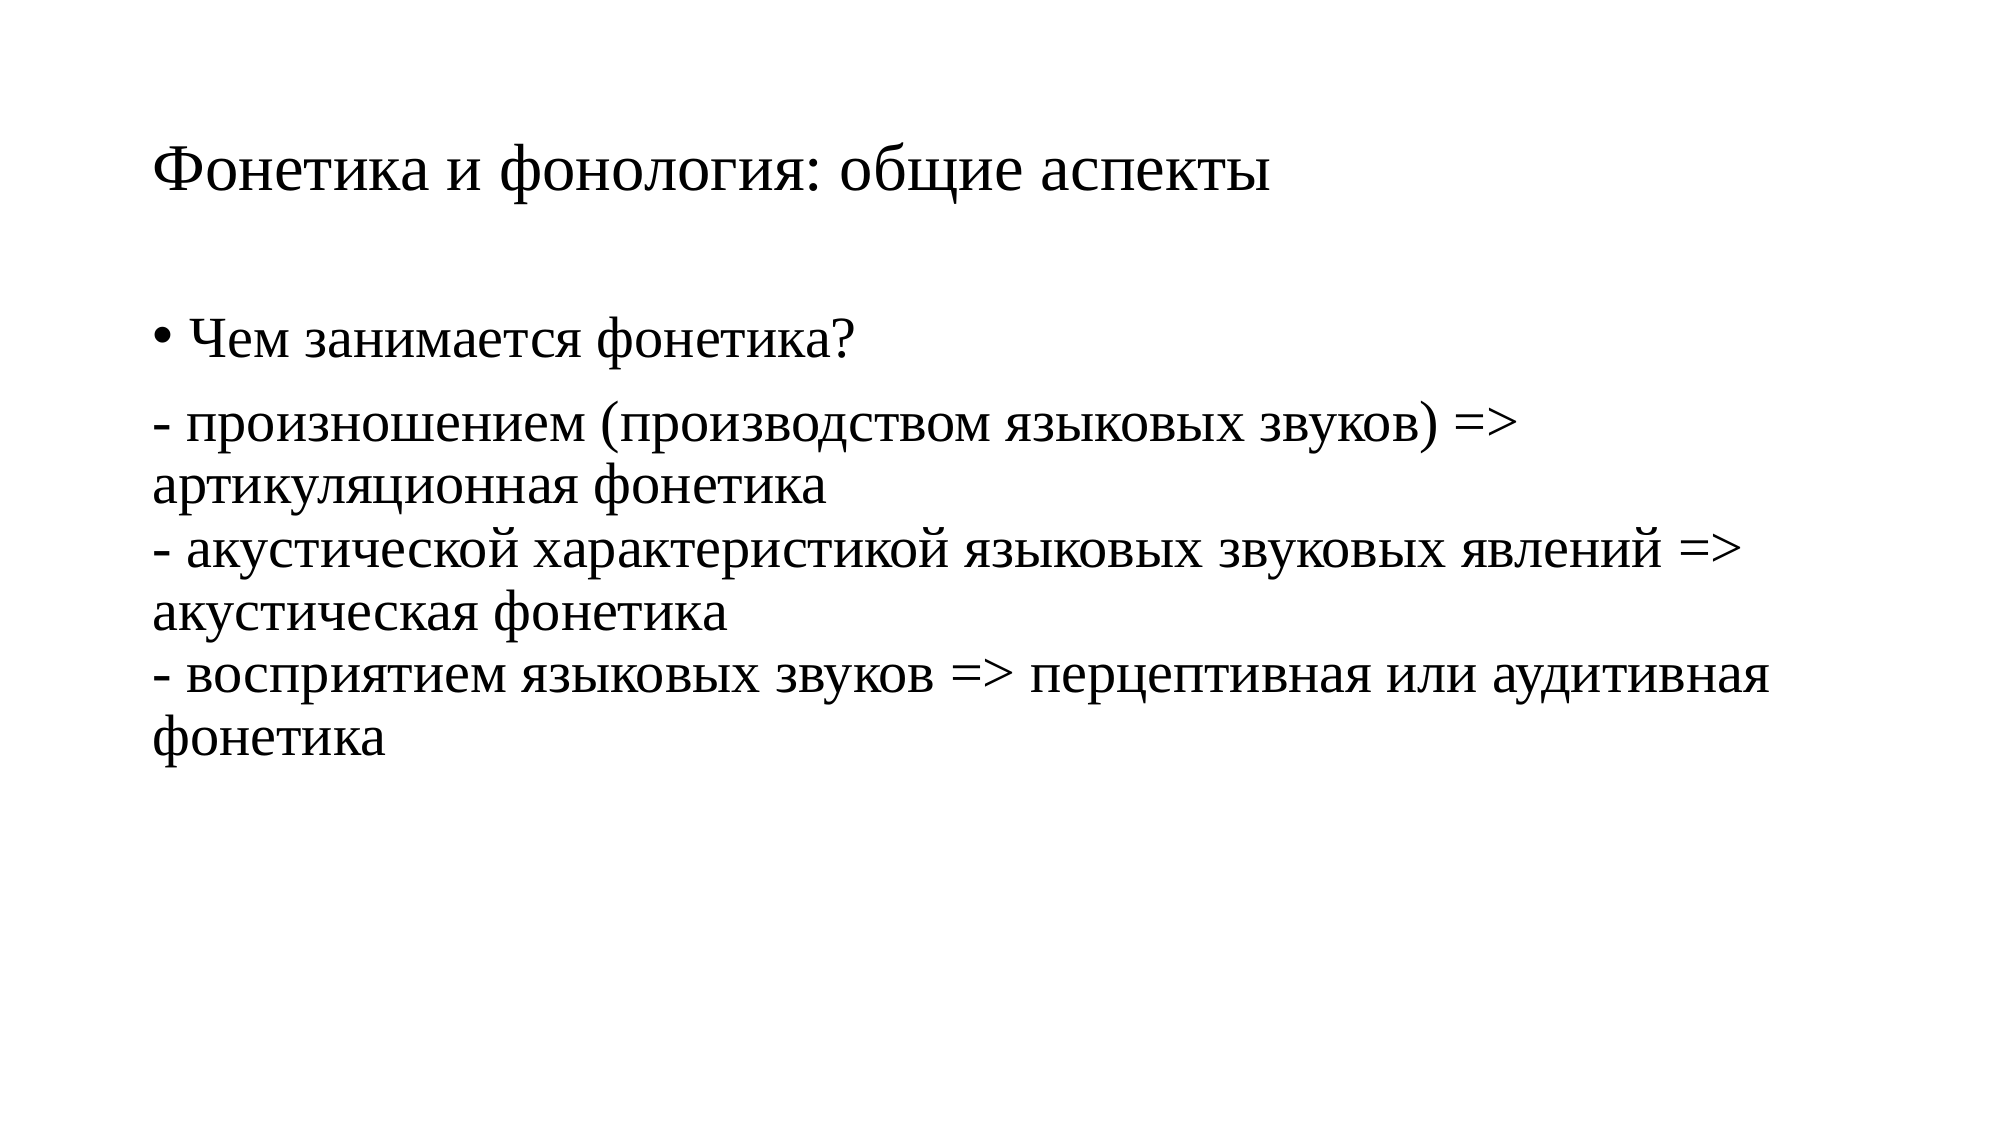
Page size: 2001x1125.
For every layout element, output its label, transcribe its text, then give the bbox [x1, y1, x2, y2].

title Фонетика и фонология: общие аспекты [137, 59, 1863, 278]
list Чем занимается фонетика? - произношением (производством языковых звуков) => артикуляционная фонетика - акустической характеристикой языковых звуковых явлений => акустическая фонетика - восприятием языковых звуков => перцептивная или аудитивная фонетика [137, 299, 1863, 1014]
